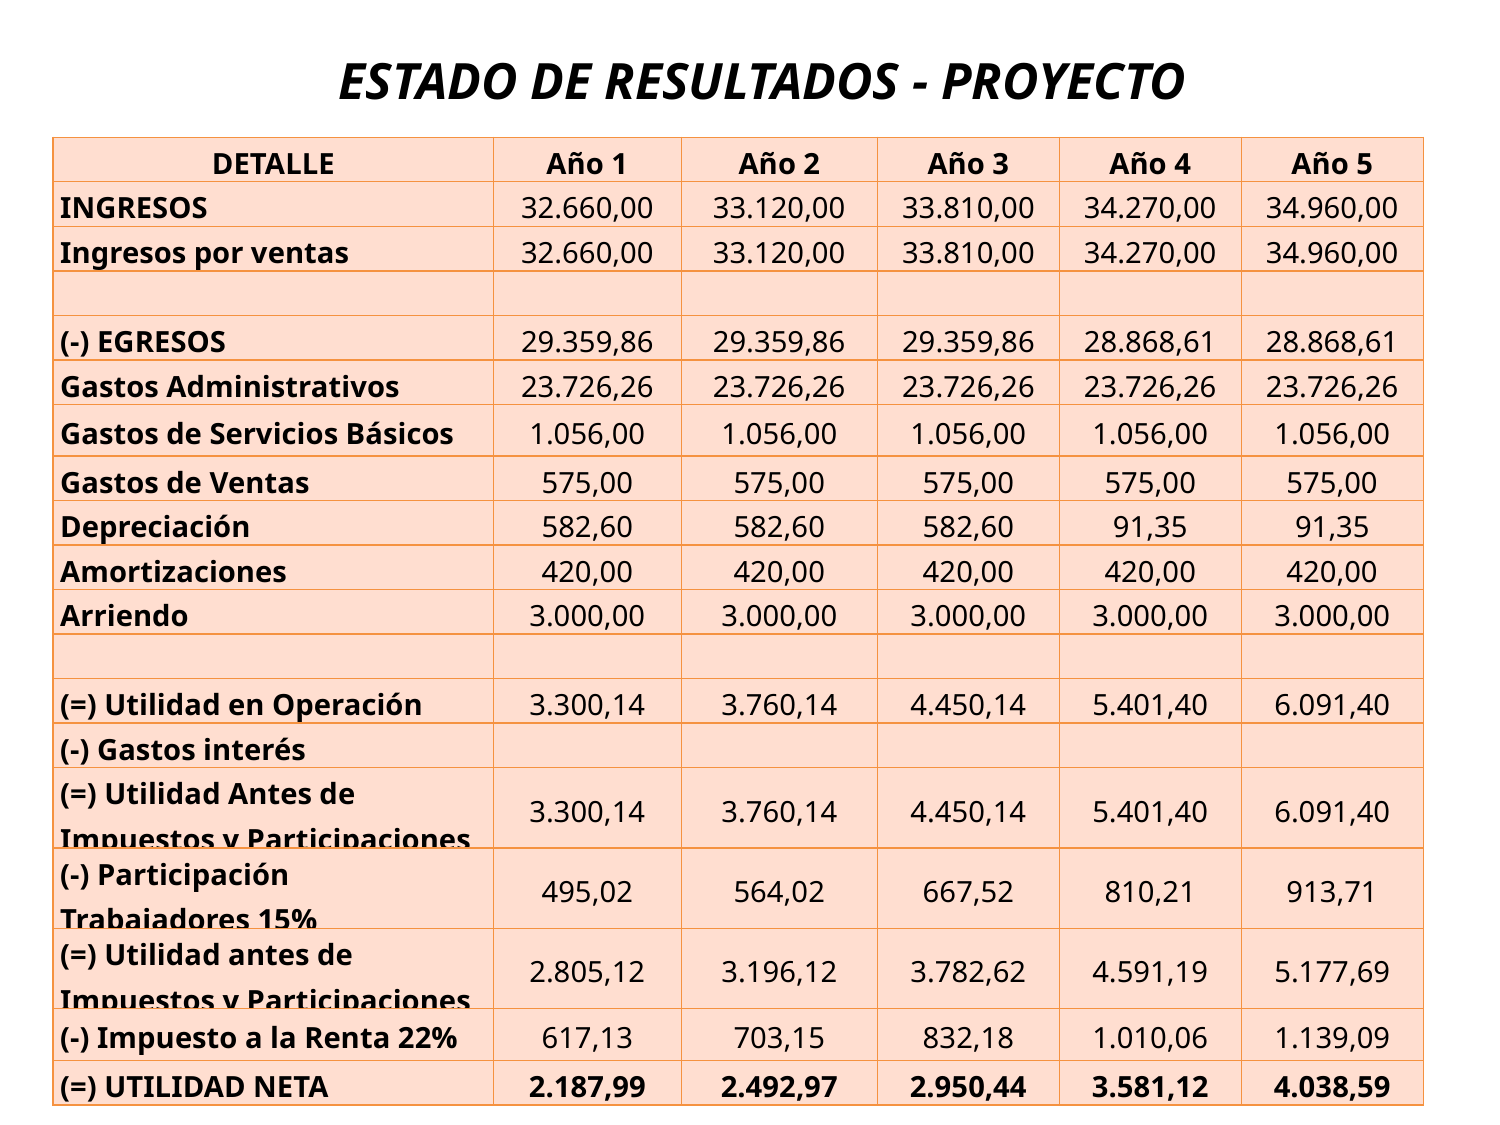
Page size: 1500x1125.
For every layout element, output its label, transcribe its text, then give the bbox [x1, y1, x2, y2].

table_cell 32.660,00 [494, 227, 681, 270]
table_cell Gastos de Ventas [54, 457, 493, 500]
table_cell 28.868,61 [1242, 316, 1423, 359]
table_cell 575,00 [1060, 457, 1241, 500]
table_cell 582,60 [878, 501, 1059, 544]
table_cell 29.359,86 [682, 316, 877, 359]
table_cell 5.401,40 [1060, 768, 1241, 847]
table_cell 3.000,00 [1242, 590, 1423, 633]
table_cell 91,35 [1060, 501, 1241, 544]
table_cell [54, 635, 493, 678]
table_cell 4.450,14 [878, 679, 1059, 722]
table_cell 1.056,00 [1060, 405, 1241, 455]
table_cell 582,60 [494, 501, 681, 544]
table_cell Depreciación [54, 501, 493, 544]
table_cell [682, 635, 877, 678]
table_cell [682, 272, 877, 315]
table_cell [1242, 724, 1423, 767]
table_cell 3.196,12 [682, 929, 877, 1008]
table_cell 33.810,00 [878, 227, 1059, 270]
table_cell 420,00 [682, 546, 877, 589]
table_cell (=) UTILIDAD NETA [54, 1061, 493, 1104]
table_header Año 1 [494, 138, 681, 181]
table_cell 575,00 [878, 457, 1059, 500]
table_cell Gastos Administrativos [54, 361, 493, 404]
table_cell [1242, 272, 1423, 315]
table_cell 28.868,61 [1060, 316, 1241, 359]
table_cell 1.056,00 [1242, 405, 1423, 455]
table_cell 23.726,26 [682, 361, 877, 404]
table_cell 3.581,12 [1060, 1061, 1241, 1104]
table_cell 1.139,09 [1242, 1009, 1423, 1060]
table_cell (-) Gastos interés [54, 724, 493, 767]
table_cell [1242, 635, 1423, 678]
table_cell 1.056,00 [682, 405, 877, 455]
table_cell 3.782,62 [878, 929, 1059, 1008]
table_header DETALLE [54, 138, 493, 181]
table_cell 3.000,00 [1060, 590, 1241, 633]
table_cell 34.960,00 [1242, 227, 1423, 270]
table_cell (-) EGRESOS [54, 316, 493, 359]
table_cell [1060, 724, 1241, 767]
table_cell [1060, 635, 1241, 678]
table_cell [54, 272, 493, 315]
table_cell 6.091,40 [1242, 768, 1423, 847]
table_cell Gastos de Servicios Básicos [54, 405, 493, 455]
table_cell INGRESOS [54, 182, 493, 226]
table_cell 2.950,44 [878, 1061, 1059, 1104]
table_cell [878, 635, 1059, 678]
table_cell 4.450,14 [878, 768, 1059, 847]
table_cell 29.359,86 [878, 316, 1059, 359]
table_cell 4.591,19 [1060, 929, 1241, 1008]
table_cell 810,21 [1060, 849, 1241, 928]
table_cell 832,18 [878, 1009, 1059, 1060]
table_header Año 2 [682, 138, 877, 181]
table_cell 29.359,86 [494, 316, 681, 359]
table_cell 3.000,00 [878, 590, 1059, 633]
table_cell 2.805,12 [494, 929, 681, 1008]
table_cell 33.810,00 [878, 182, 1059, 226]
table_cell [878, 724, 1059, 767]
table_cell 3.300,14 [494, 679, 681, 722]
table_cell 564,02 [682, 849, 877, 928]
table_cell (=) Utilidad antes de Impuestos y Participaciones [54, 929, 493, 1008]
table_header Año 3 [878, 138, 1059, 181]
table_cell 1.056,00 [878, 405, 1059, 455]
table_cell 575,00 [494, 457, 681, 500]
table_cell 913,71 [1242, 849, 1423, 928]
table_cell 582,60 [682, 501, 877, 544]
table_cell 34.270,00 [1060, 182, 1241, 226]
table_cell 1.056,00 [494, 405, 681, 455]
table_cell 91,35 [1242, 501, 1423, 544]
table_cell (-) Participación Trabajadores 15% [54, 849, 493, 928]
table_cell 3.300,14 [494, 768, 681, 847]
table_cell [494, 635, 681, 678]
table_cell (-) Impuesto a la Renta 22% [54, 1009, 493, 1060]
table_cell 4.038,59 [1242, 1061, 1423, 1104]
table_cell (=) Utilidad Antes de Impuestos y Participaciones [54, 768, 493, 847]
table_cell 617,13 [494, 1009, 681, 1060]
table_cell 420,00 [1242, 546, 1423, 589]
table_cell Ingresos por ventas [54, 227, 493, 270]
table_cell 2.492,97 [682, 1061, 877, 1104]
table_cell 23.726,26 [1060, 361, 1241, 404]
table_cell (=) Utilidad en Operación [54, 679, 493, 722]
table_cell 667,52 [878, 849, 1059, 928]
table_cell Amortizaciones [54, 546, 493, 589]
table_cell 420,00 [494, 546, 681, 589]
table_cell 420,00 [1060, 546, 1241, 589]
table_cell 3.000,00 [494, 590, 681, 633]
table_cell 33.120,00 [682, 182, 877, 226]
table_header Año 4 [1060, 138, 1241, 181]
table_cell 6.091,40 [1242, 679, 1423, 722]
table_cell Arriendo [54, 590, 493, 633]
table_cell [682, 724, 877, 767]
table_cell 34.270,00 [1060, 227, 1241, 270]
table_cell 575,00 [1242, 457, 1423, 500]
table_cell 703,15 [682, 1009, 877, 1060]
table_cell 420,00 [878, 546, 1059, 589]
table_cell 1.010,06 [1060, 1009, 1241, 1060]
table_cell [494, 272, 681, 315]
table_cell 5.177,69 [1242, 929, 1423, 1008]
table_cell 3.760,14 [682, 768, 877, 847]
table_cell 32.660,00 [494, 182, 681, 226]
table_cell 495,02 [494, 849, 681, 928]
table_cell [494, 724, 681, 767]
table_cell 34.960,00 [1242, 182, 1423, 226]
table_cell 2.187,99 [494, 1061, 681, 1104]
table_header Año 5 [1242, 138, 1423, 181]
text_box ESTADO DE RESULTADOS - PROYECTO [323, 42, 1202, 118]
table_cell [1060, 272, 1241, 315]
table_cell [878, 272, 1059, 315]
table_cell 23.726,26 [494, 361, 681, 404]
table_cell 33.120,00 [682, 227, 877, 270]
table_cell 5.401,40 [1060, 679, 1241, 722]
table_cell 23.726,26 [1242, 361, 1423, 404]
table_cell 3.000,00 [682, 590, 877, 633]
table_cell 3.760,14 [682, 679, 877, 722]
table_cell 575,00 [682, 457, 877, 500]
table_cell 23.726,26 [878, 361, 1059, 404]
